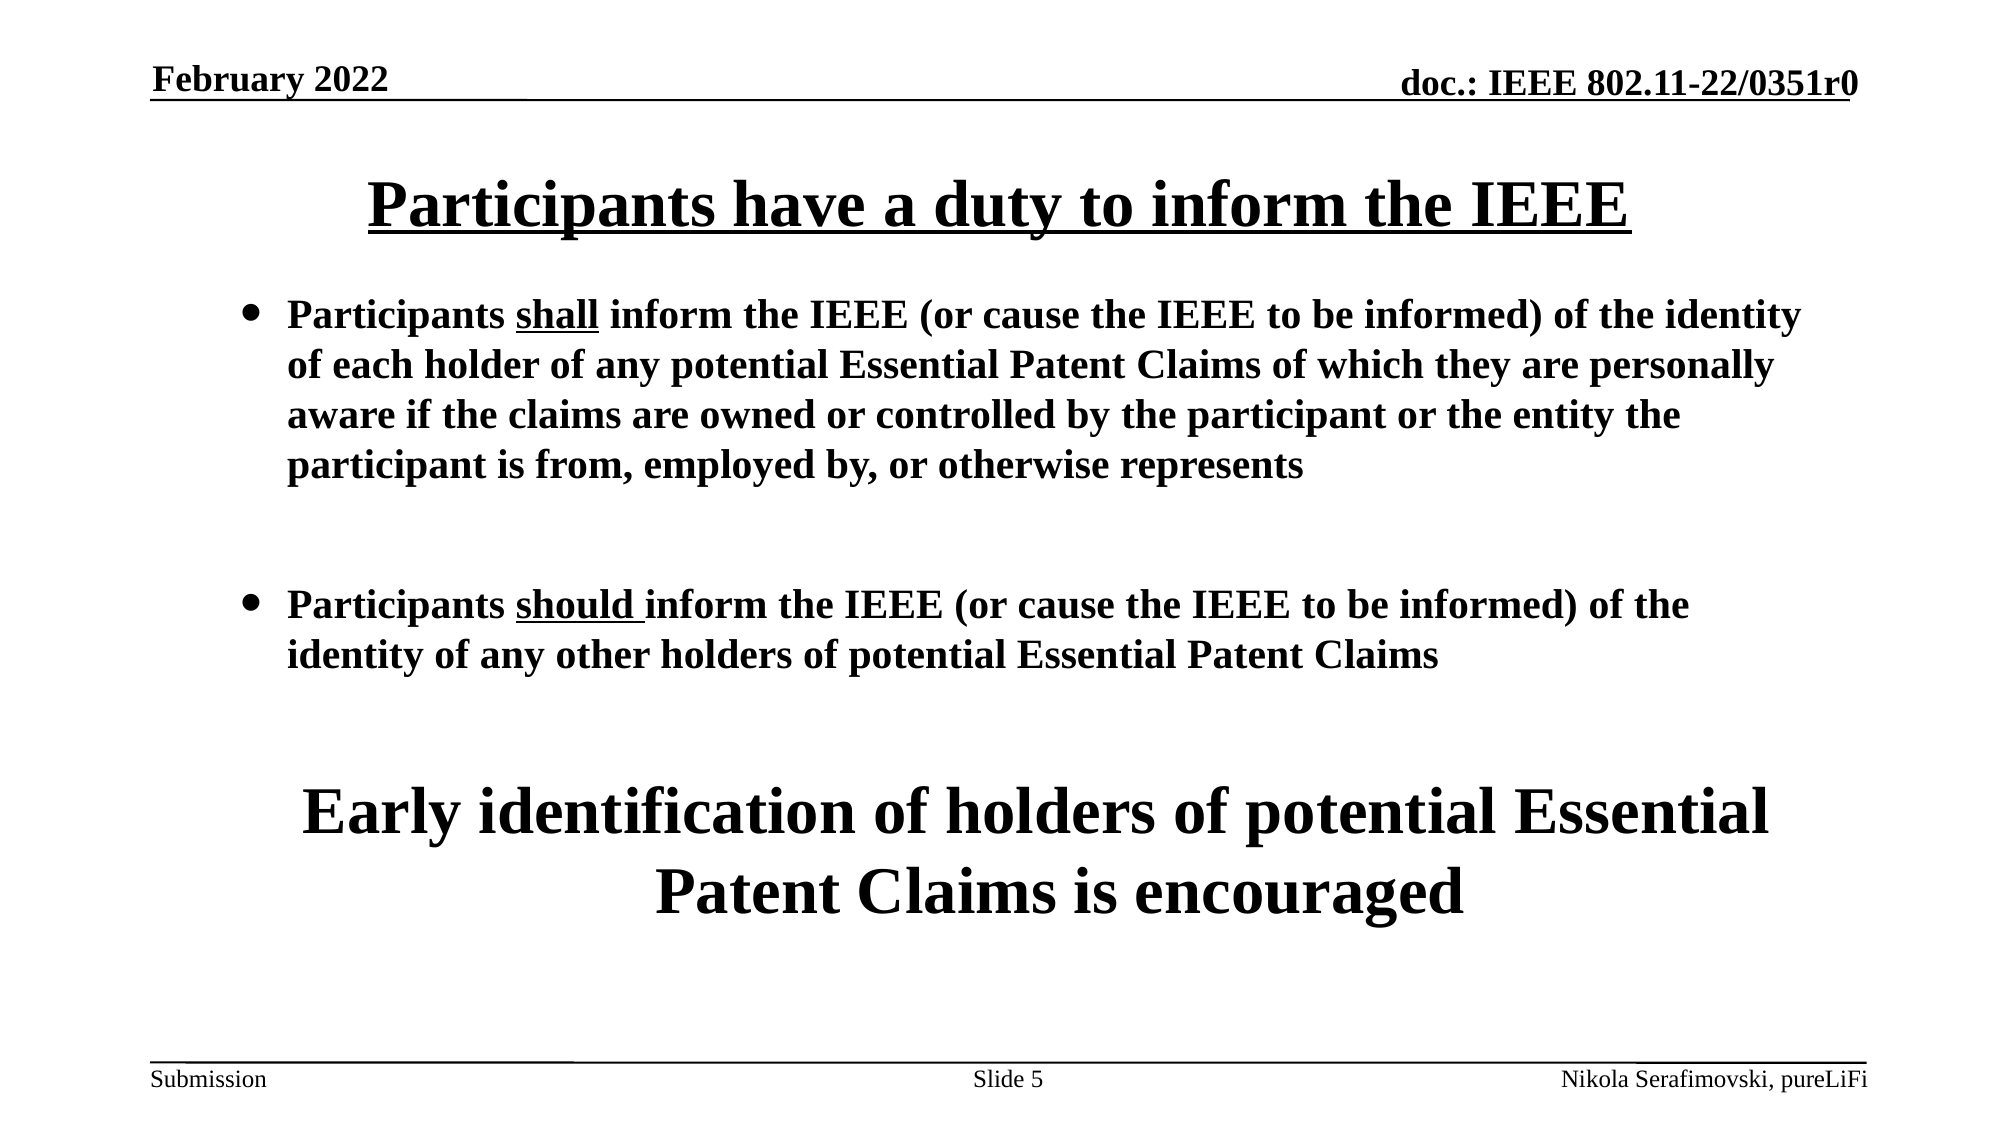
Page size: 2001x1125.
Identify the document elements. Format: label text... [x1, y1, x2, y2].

slide_number Slide 5 [950, 1061, 1067, 1123]
title Participants have a duty to inform the IEEE [149, 112, 1850, 278]
footer Nikola Serafimovski, pureLiFi [1171, 1061, 1869, 1093]
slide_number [152, 54, 563, 100]
list Participants shall inform the IEEE (or cause the IEEE to be informed) of the identity of each holder of any potential Essential Patent Claims of which they are personally aware if the claims are owned or controlled by the participant or the entity the participant is from, employed by, or otherwise represents Participants should inform the IEEE (or cause the IEEE to be informed) of the identity of any other holders of potential Essential Patent Claims Early identification of holders of potential Essential Patent Claims is encouraged [149, 278, 1850, 954]
